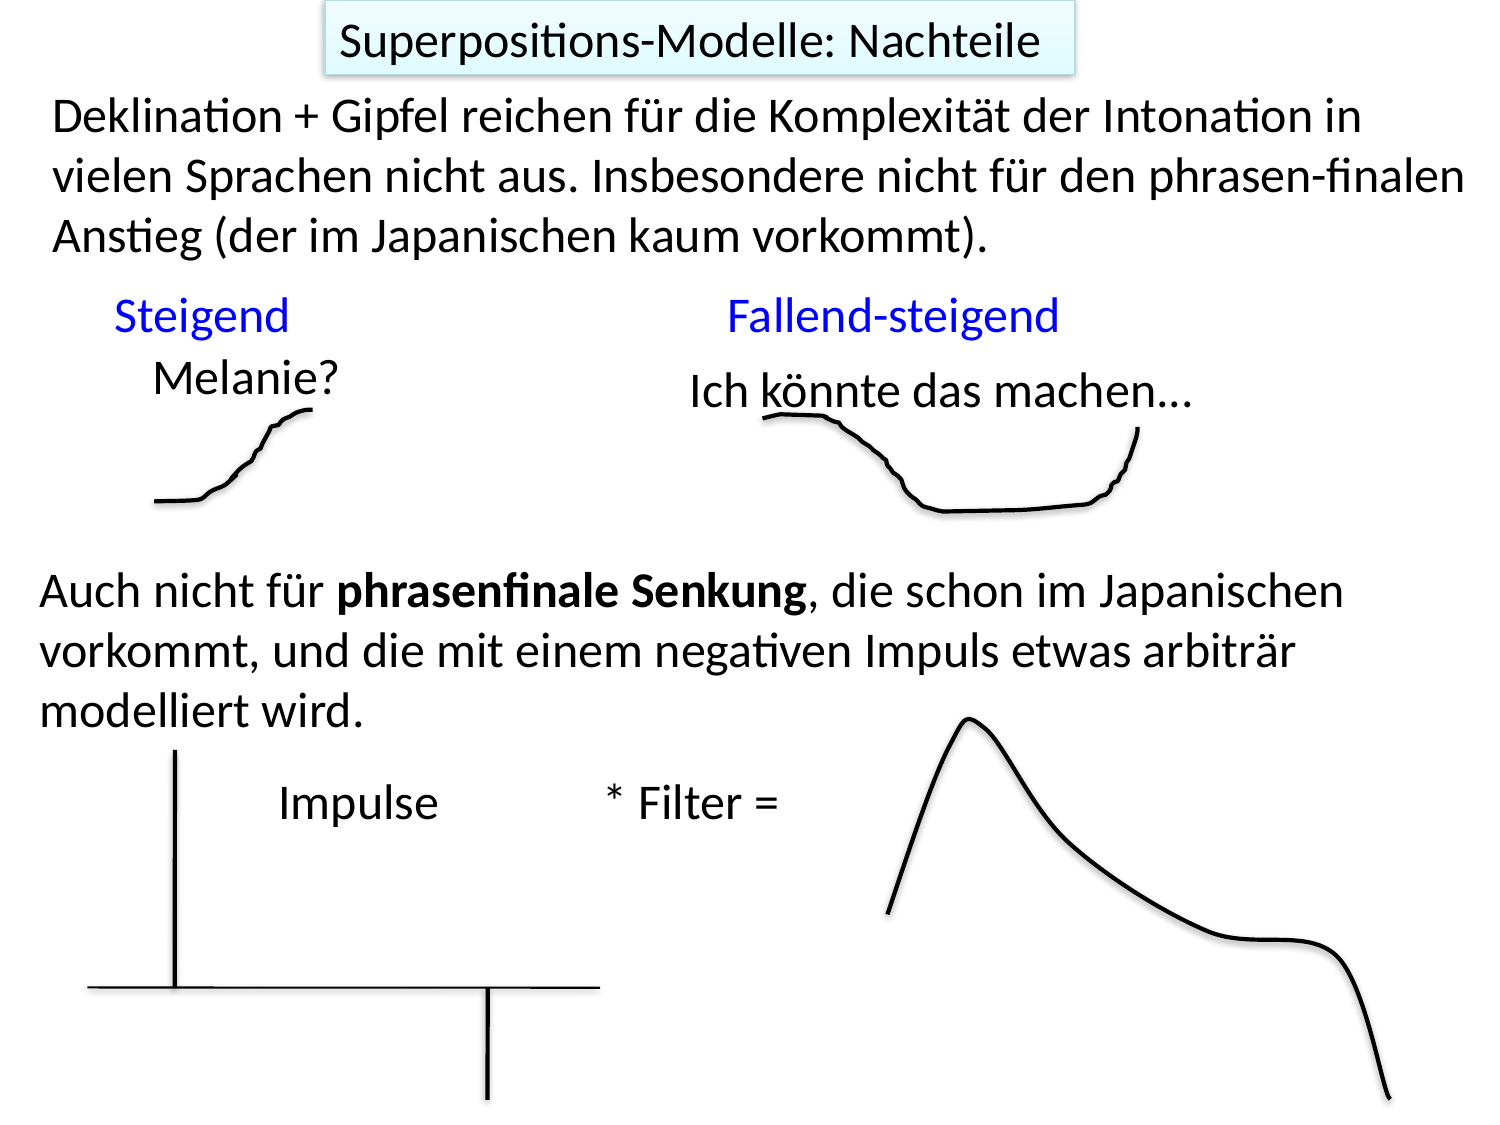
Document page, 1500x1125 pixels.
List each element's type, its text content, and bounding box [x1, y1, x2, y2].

text_box [885, 716, 1392, 1101]
text_box * Filter = [587, 762, 813, 838]
text_box Melanie? [137, 337, 438, 413]
text_box Ich könnte das machen... [675, 349, 1250, 425]
text_box Superpositions-Modelle: Nachteile [324, 0, 1076, 74]
text_box Deklination + Gipfel reichen für die Komplexität der Intonation in vielen Sprachen nicht aus. Insbesondere nicht für den phrasen-finalen Anstieg (der im Japanischen kaum vorkommt). [37, 74, 1500, 270]
text_box [154, 407, 313, 504]
text_box Fallend-steigend [712, 274, 1238, 349]
text_box [761, 412, 1140, 514]
text_box Steigend [99, 274, 338, 350]
text_box Impulse [263, 762, 455, 838]
text_box Auch nicht für phrasenfinale Senkung, die schon im Japanischen vorkommt, und die mit einem negativen Impuls etwas arbiträr modelliert wird. [24, 549, 1463, 745]
